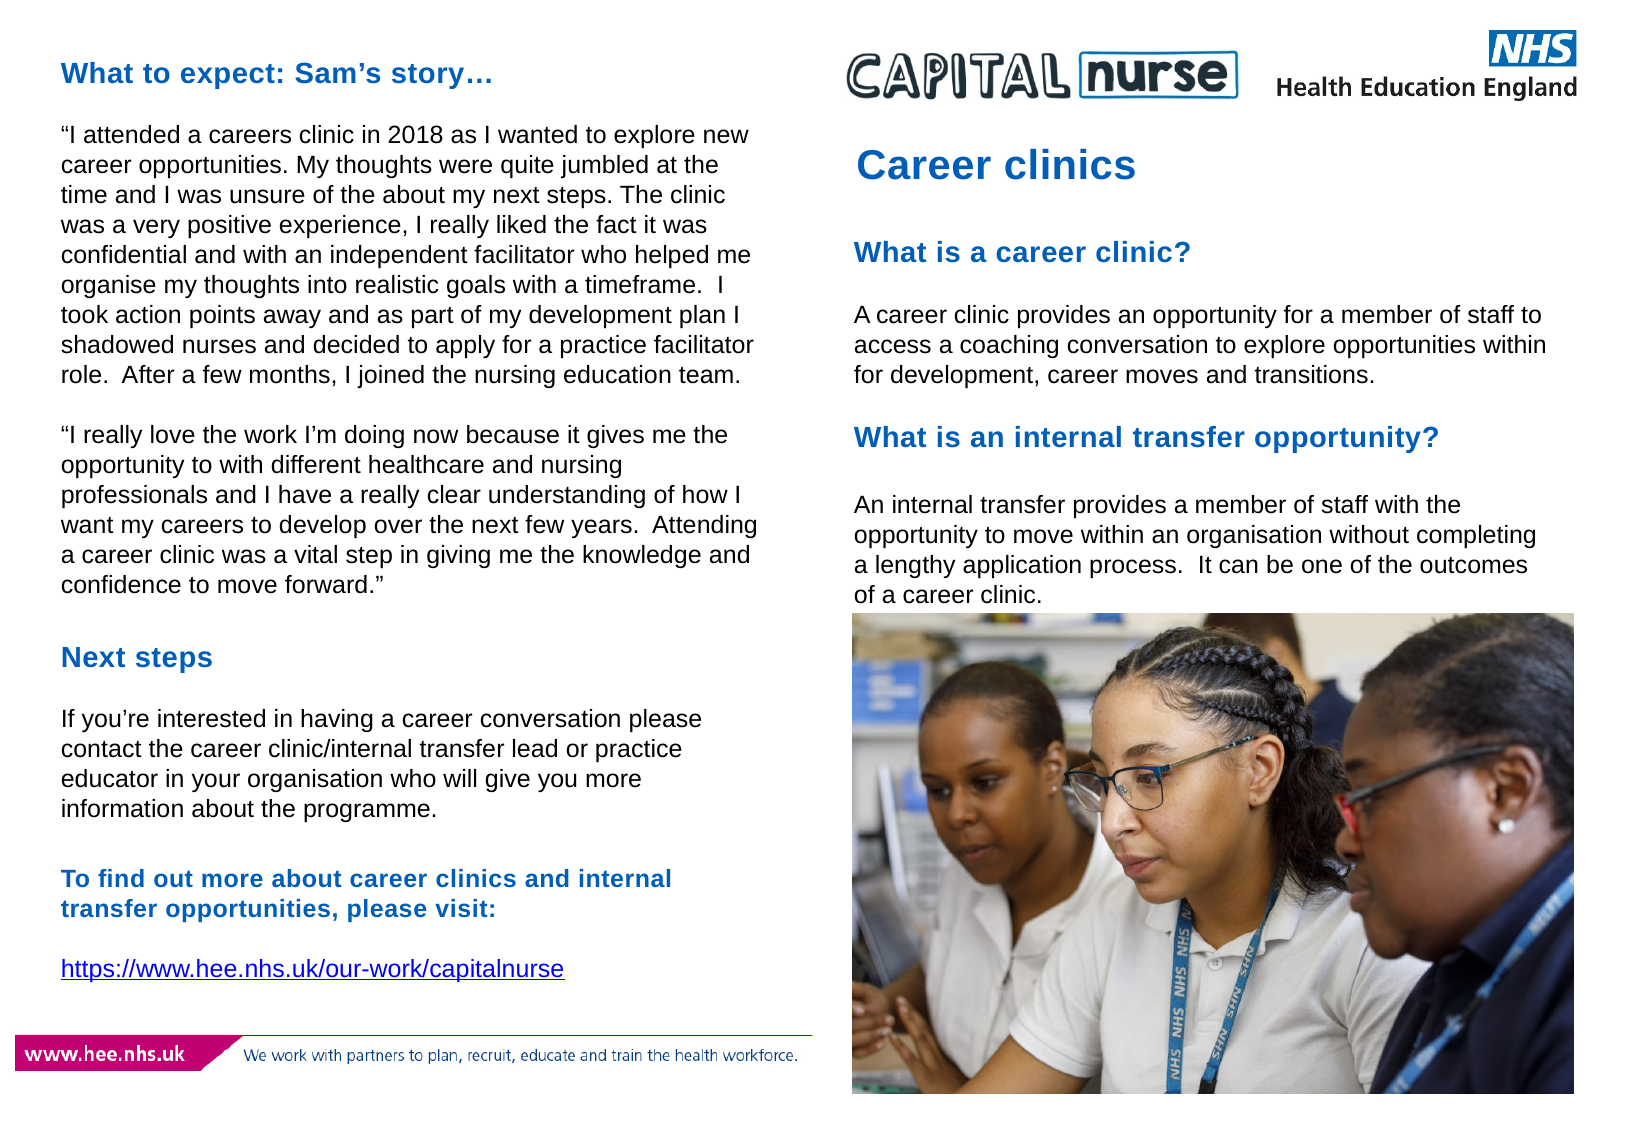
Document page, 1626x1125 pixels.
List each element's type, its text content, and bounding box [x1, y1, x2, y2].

picture [1275, 30, 1578, 101]
text_box What is a career clinic? A career clinic provides an opportunity for a member of staff to access a coaching conversation to explore opportunities within for development, career moves and transitions. What is an internal transfer opportunity? An internal transfer provides a member of staff with the opportunity to move within an organisation without completing a lengthy application process. It can be one of the outcomes of a career clinic. [839, 226, 1572, 651]
text_box To find out more about career clinics and internal transfer opportunities, please visit: https://www.hee.nhs.uk/our-work/capitalnurse [46, 829, 752, 990]
picture [0, 991, 813, 1122]
picture [844, 49, 1240, 101]
text_box What to expect: Sam’s story… “I attended a careers clinic in 2018 as I wanted to explore new career opportunities. My thoughts were quite jumbled at the time and I was unsure of the about my next steps. The clinic was a very positive experience, I really liked the fact it was confidential and with an independent facilitator who helped me organise my thoughts into realistic goals with a timeframe. I took action points away and as part of my development plan I shadowed nurses and decided to apply for a practice facilitator role. After a few months, I joined the nursing education team. “I really love the work I’m doing now because it gives me the opportunity to with different healthcare and nursing professionals and I have a really clear understanding of how I want my careers to develop over the next few years. Attending a career clinic was a vital step in giving me the knowledge and confidence to move forward.” Next steps If you’re interested in having a career conversation please contact the career clinic/internal transfer lead or practice educator in your organisation who will give you more information about the programme. [46, 16, 778, 860]
picture [852, 613, 1574, 1095]
text_box Career clinics [841, 130, 1611, 196]
